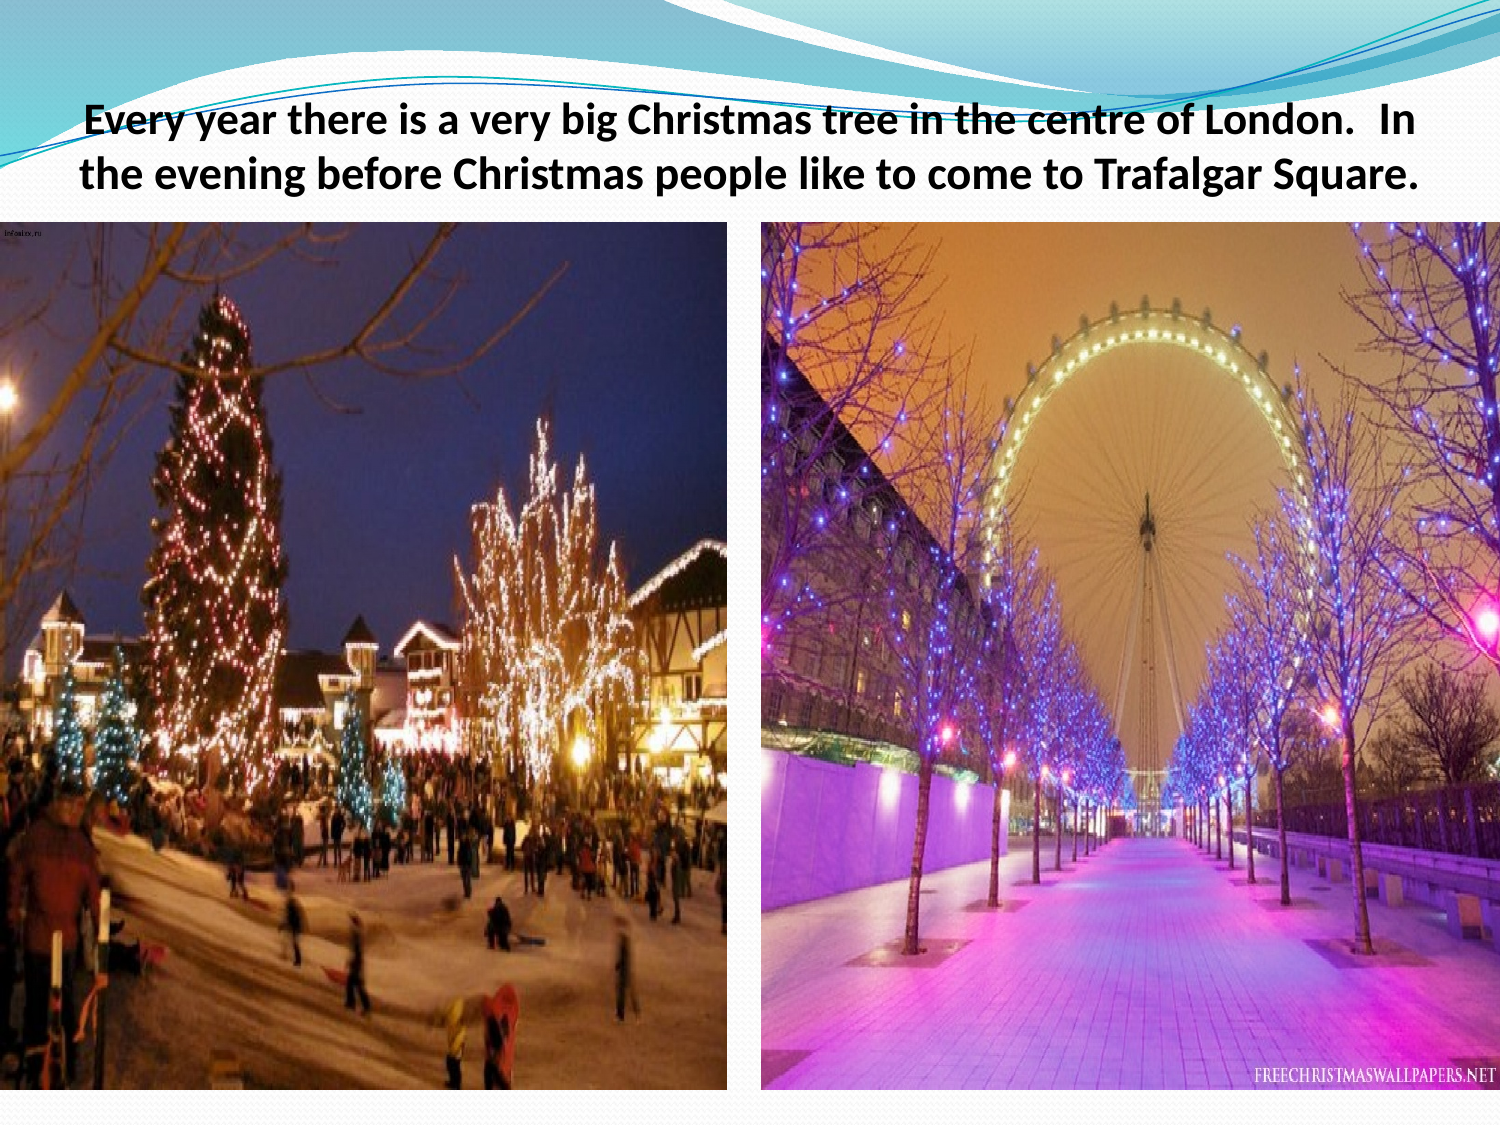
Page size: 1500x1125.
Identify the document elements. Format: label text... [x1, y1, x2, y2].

title Every year there is a very big Christmas tree in the centre of London. In the evening before Christmas people like to come to Trafalgar Square. [75, 45, 1425, 200]
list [0, 222, 727, 1090]
picture [761, 222, 1500, 1090]
